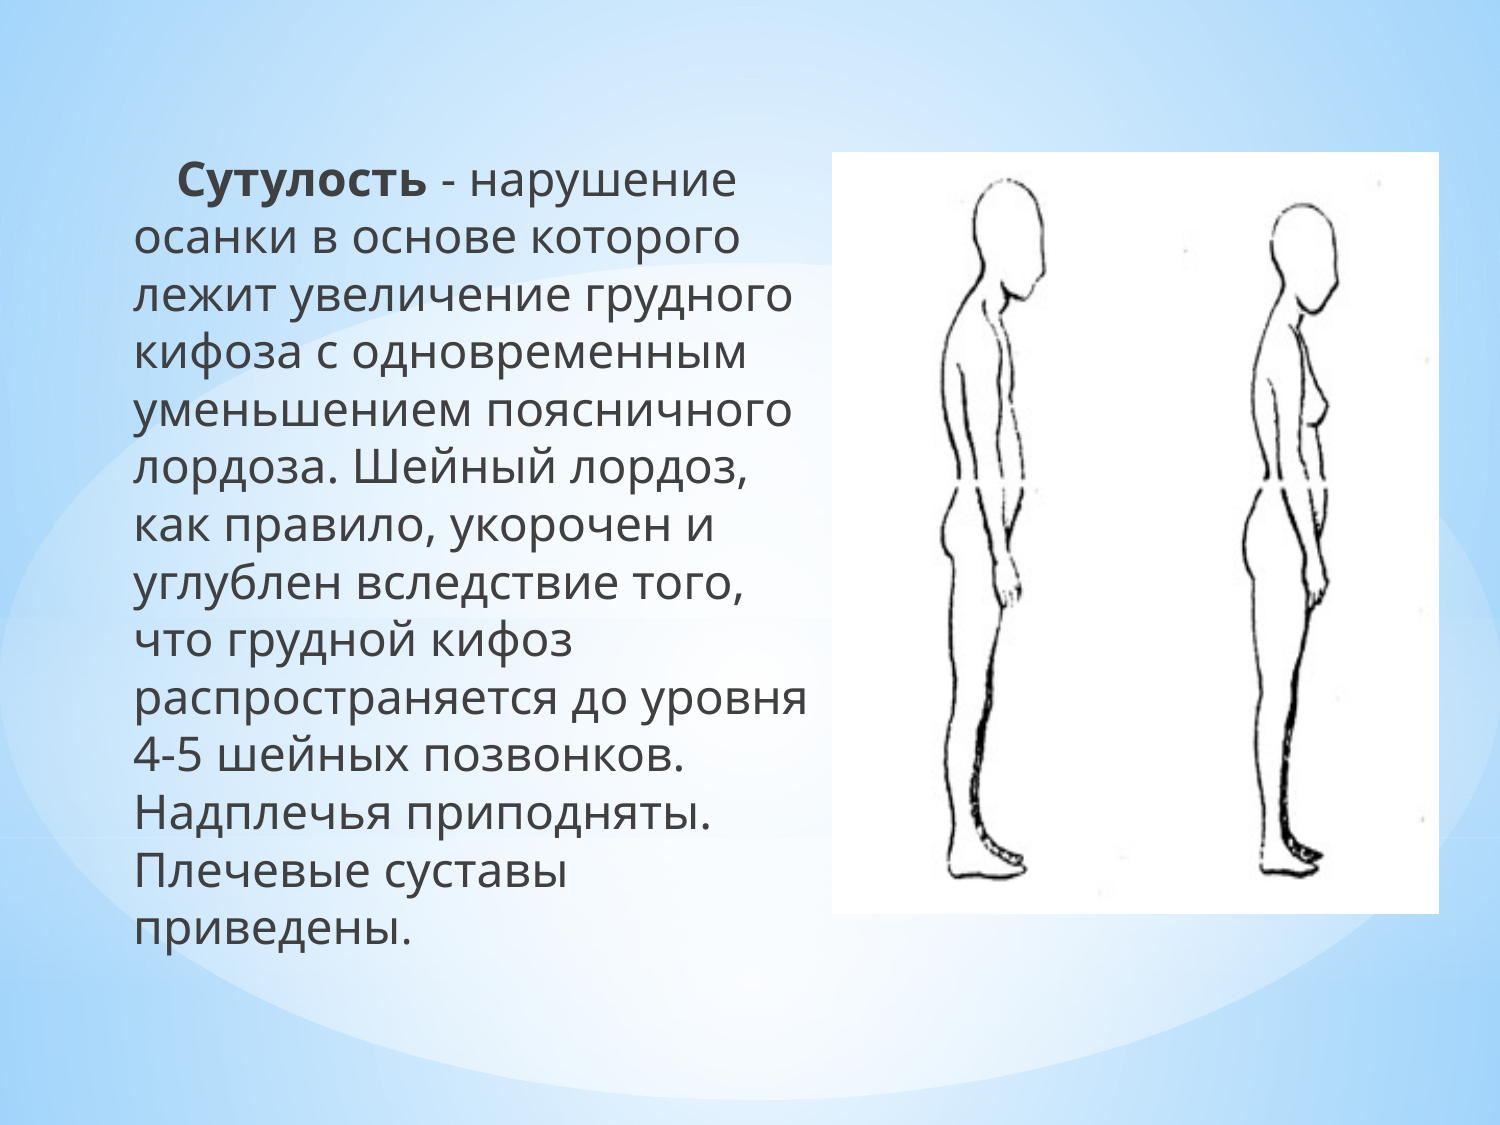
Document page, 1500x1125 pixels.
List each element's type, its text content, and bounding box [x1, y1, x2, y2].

picture [831, 152, 1439, 915]
list Сутулость - нарушение осанки в основе которого лежит увеличение грудного кифоза с одновременным уменьшением поясничного лордоза. Шейный лордоз, как правило, укорочен и углублен вследствие того, что грудной кифоз распространяется до уровня 4-5 шейных позвонков. Надплечья приподняты. Плечевые суставы приведены. [75, 140, 832, 1043]
